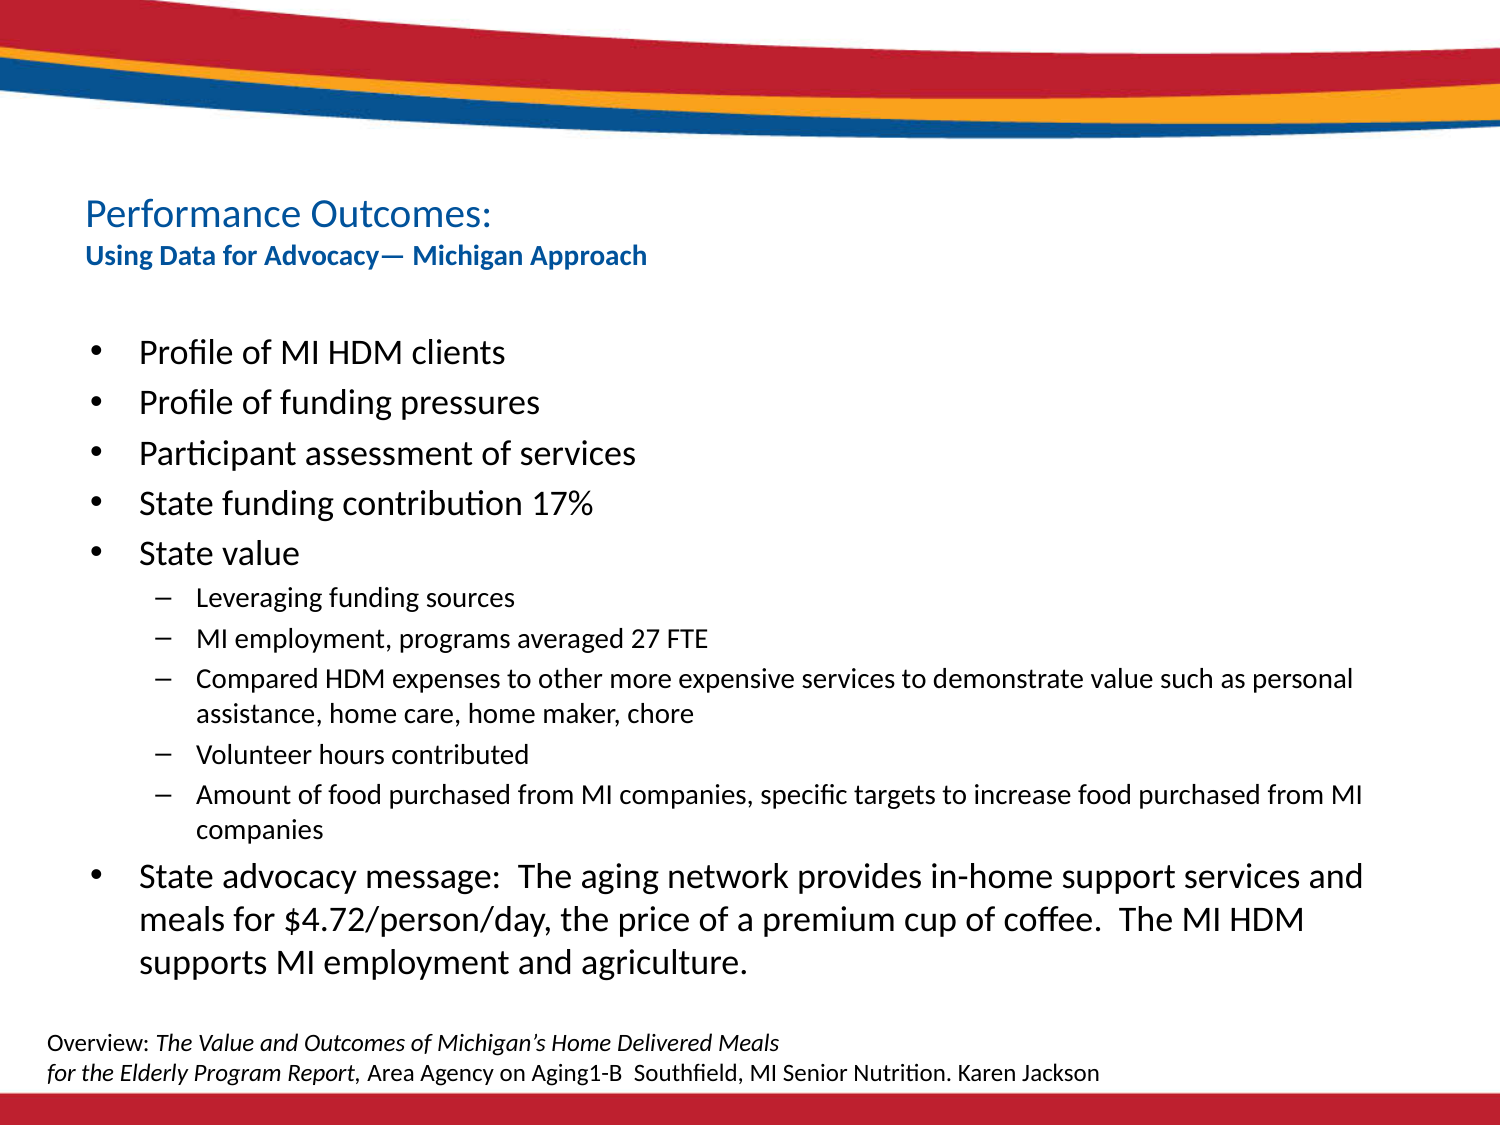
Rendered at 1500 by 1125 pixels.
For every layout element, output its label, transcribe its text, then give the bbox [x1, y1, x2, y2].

text_box Overview: The Value and Outcomes of Michigan’s Home Delivered Meals for the Elderly Program Report, Area Agency on Aging1-B Southfield, MI Senior Nutrition. Karen Jackson [32, 1018, 1117, 1094]
title Performance Outcomes: Using Data for Advocacy— Michigan Approach [70, 179, 1421, 279]
list Profile of MI HDM clients Profile of funding pressures Participant assessment of services State funding contribution 17% State value Leveraging funding sources MI employment, programs averaged 27 FTE Compared HDM expenses to other more expensive services to demonstrate value such as personal assistance, home care, home maker, chore Volunteer hours contributed Amount of food purchased from MI companies, specific targets to increase food purchased from MI companies State advocacy message: The aging network provides in-home support services and meals for $4.72/person/day, the price of a premium cup of coffee. The MI HDM supports MI employment and agriculture. [75, 321, 1425, 1001]
picture [0, 0, 1500, 1125]
